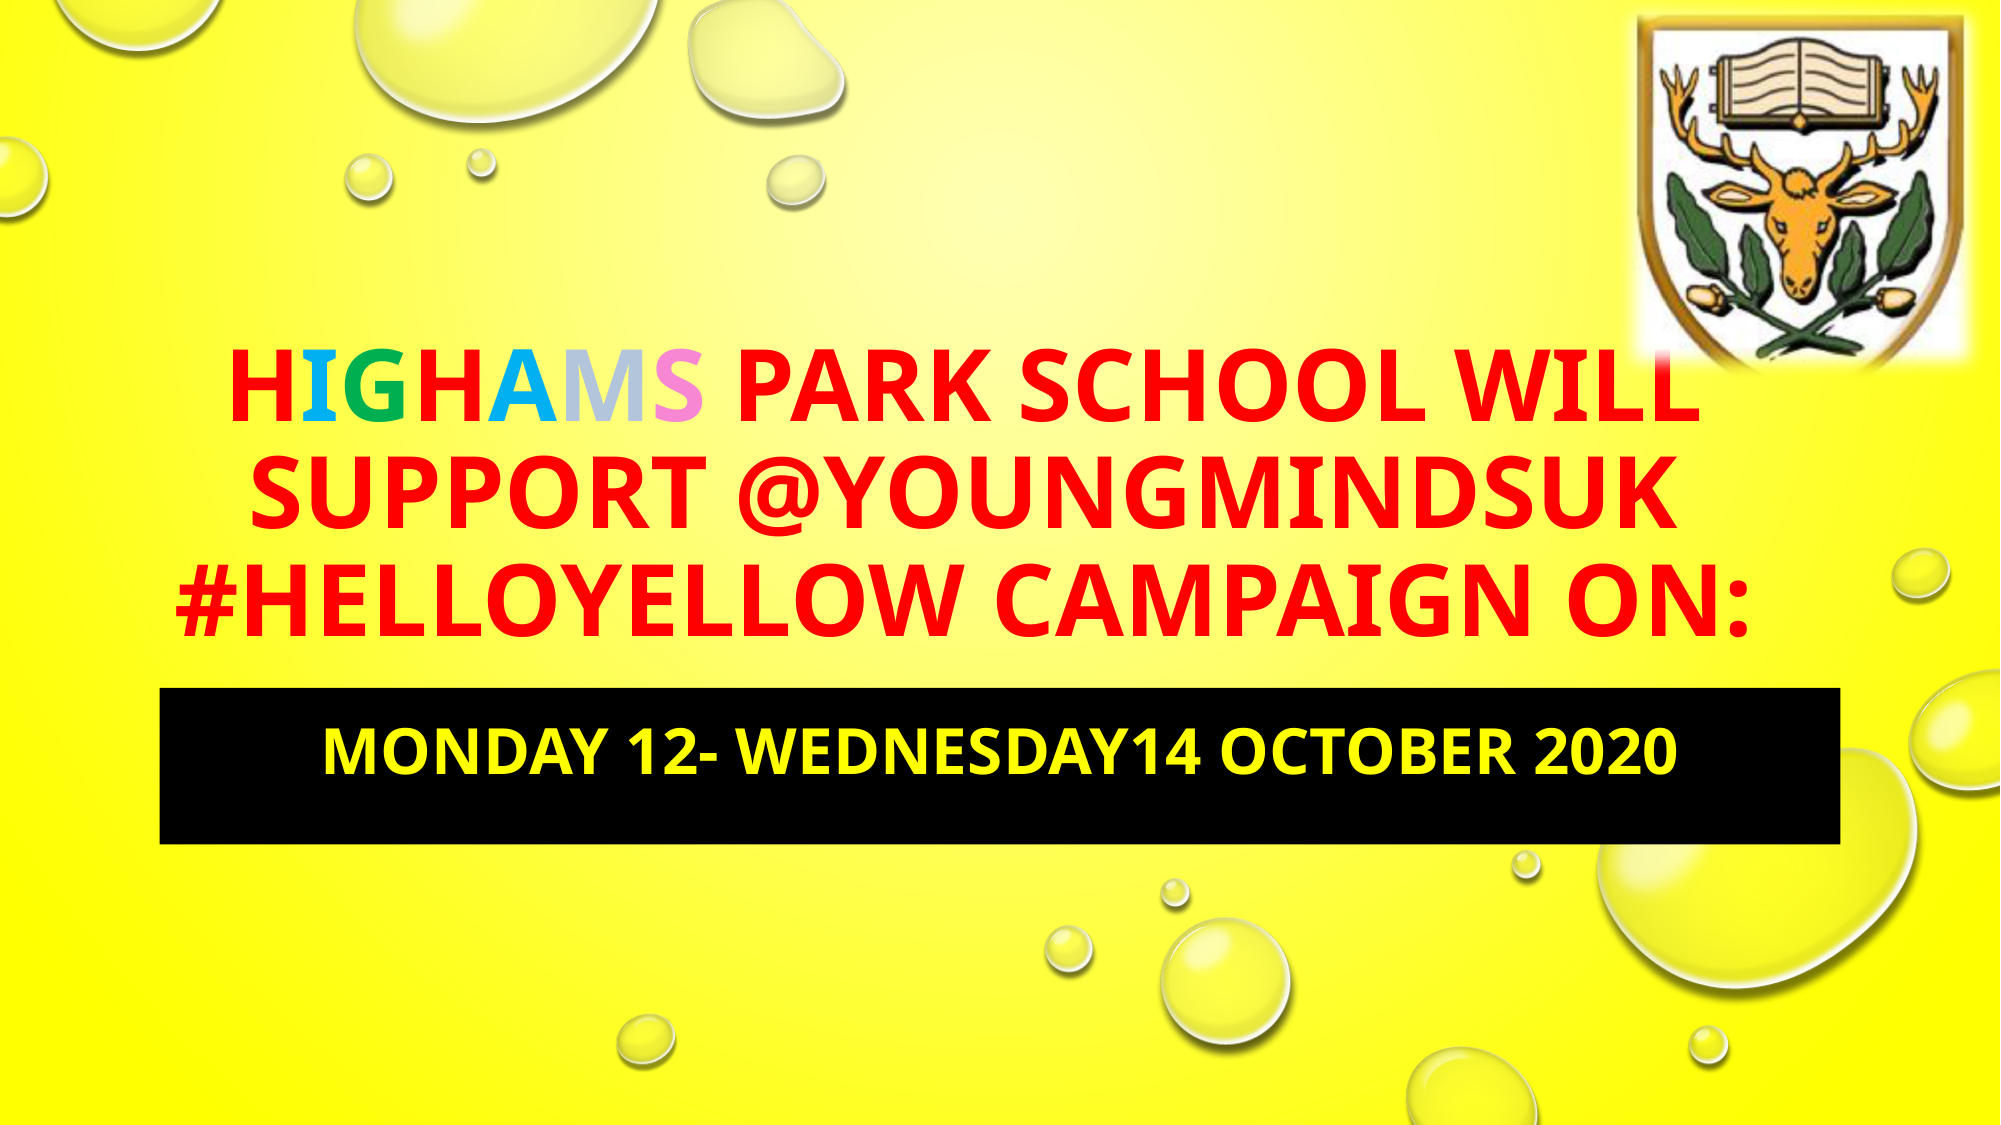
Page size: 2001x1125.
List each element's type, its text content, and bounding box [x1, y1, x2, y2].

subtitle Monday 12- Wednesday14 October 2020 [159, 687, 1841, 845]
picture [0, 0, 2000, 1125]
title Highams Park school will support @youngmindsuk #helloyellow campaign on: [139, 83, 1789, 666]
